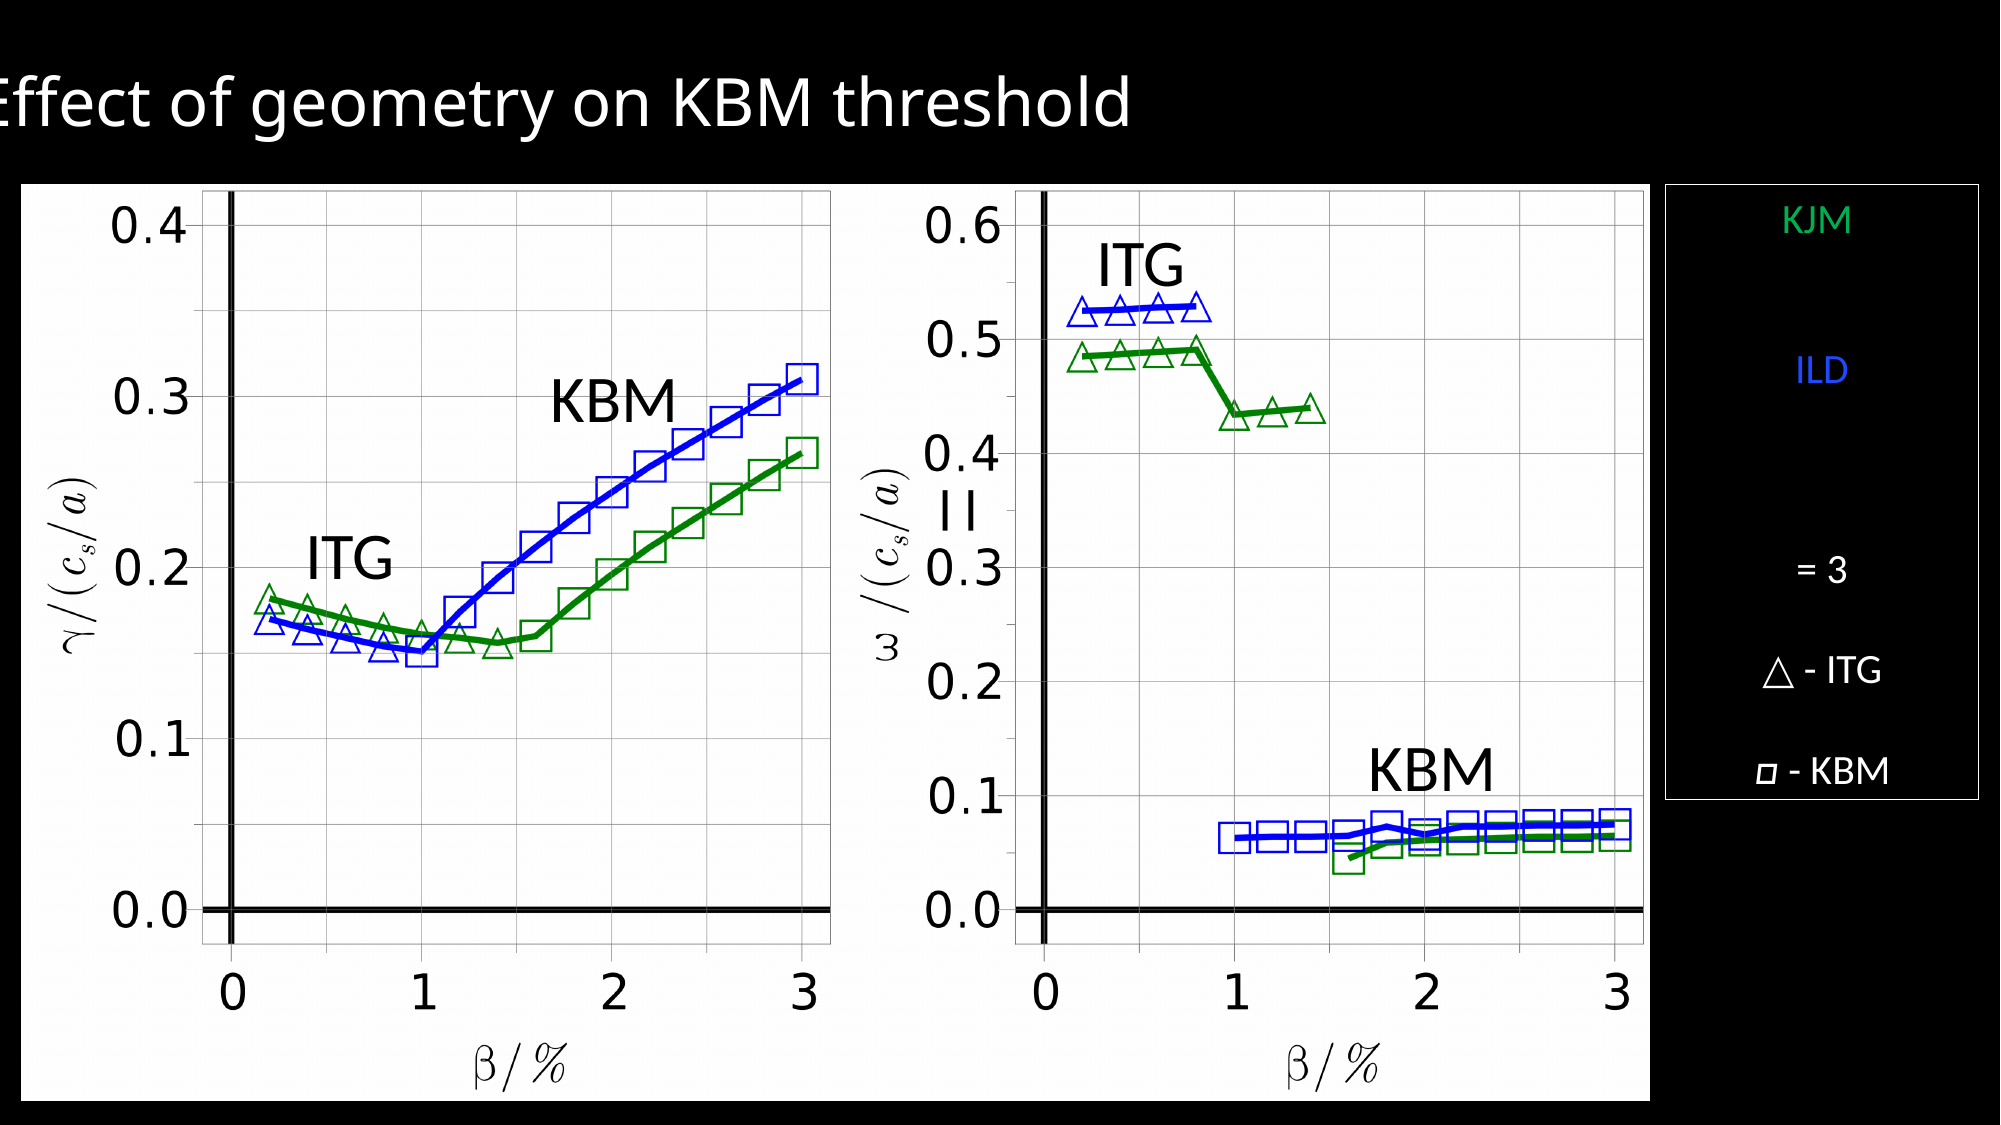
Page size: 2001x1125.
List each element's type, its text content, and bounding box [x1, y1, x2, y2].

picture [21, 184, 1650, 1101]
text_box Effect of geometry on KBM threshold [0, 51, 1150, 147]
